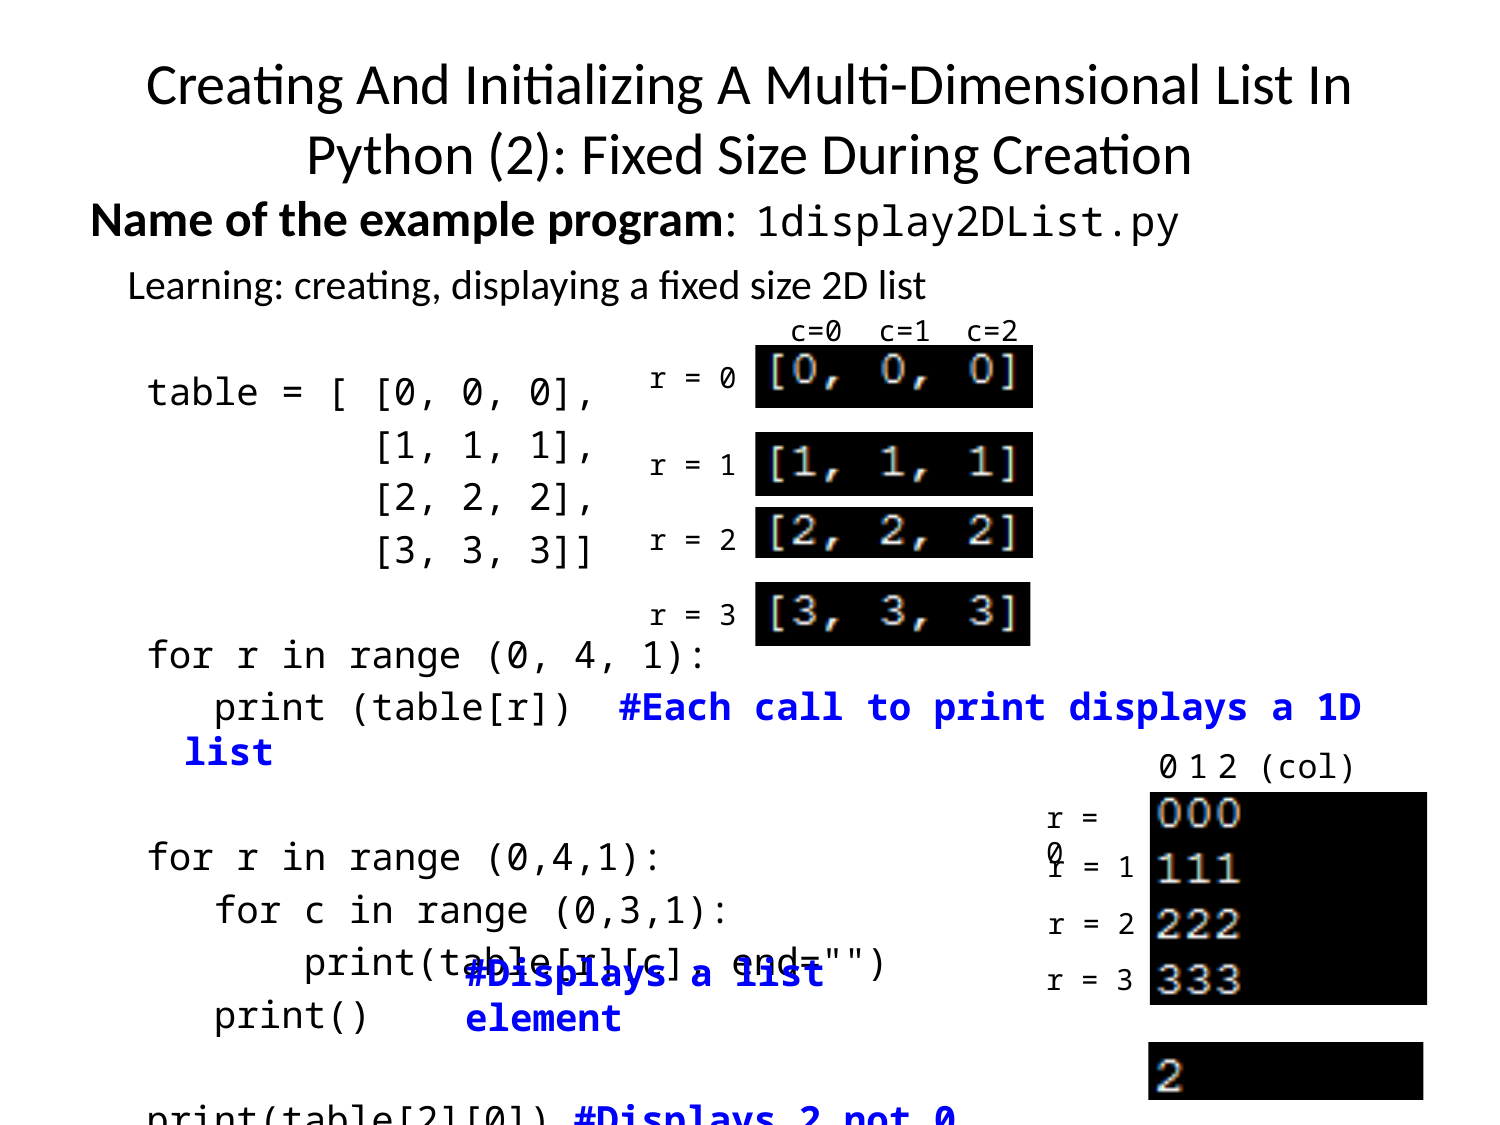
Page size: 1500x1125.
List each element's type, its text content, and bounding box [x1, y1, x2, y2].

title Creating And Initializing A Multi-Dimensional List In Python (2): Fixed Size During Creation [75, 50, 1425, 184]
text_box #Displays a list element [450, 941, 988, 1005]
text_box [642, 507, 1034, 571]
picture [1148, 1042, 1424, 1101]
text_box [642, 344, 1034, 408]
text_box c=0 c=1 c=2 [774, 305, 1178, 402]
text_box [642, 432, 1034, 496]
list Name of the example program: 1display2DList.py Learning: creating, displaying a fixed size 2D list table = [ [0, 0, 0], [1, 1, 1], [2, 2, 2], [3, 3, 3]] for r in range (0, 4, 1): print (table[r]) #Each call to print displays a 1D list for r in range (0,4,1): for c in range (0,3,1): print(table[r][c], end="") print() print(table[2][0]) #Displays 2 not 0 [75, 184, 1425, 1125]
text_box 0 1 2 (col) [1143, 737, 1424, 793]
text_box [1031, 840, 1157, 1005]
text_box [642, 582, 1031, 646]
text_box r = 0 [1031, 792, 1144, 838]
picture [1149, 791, 1428, 1005]
